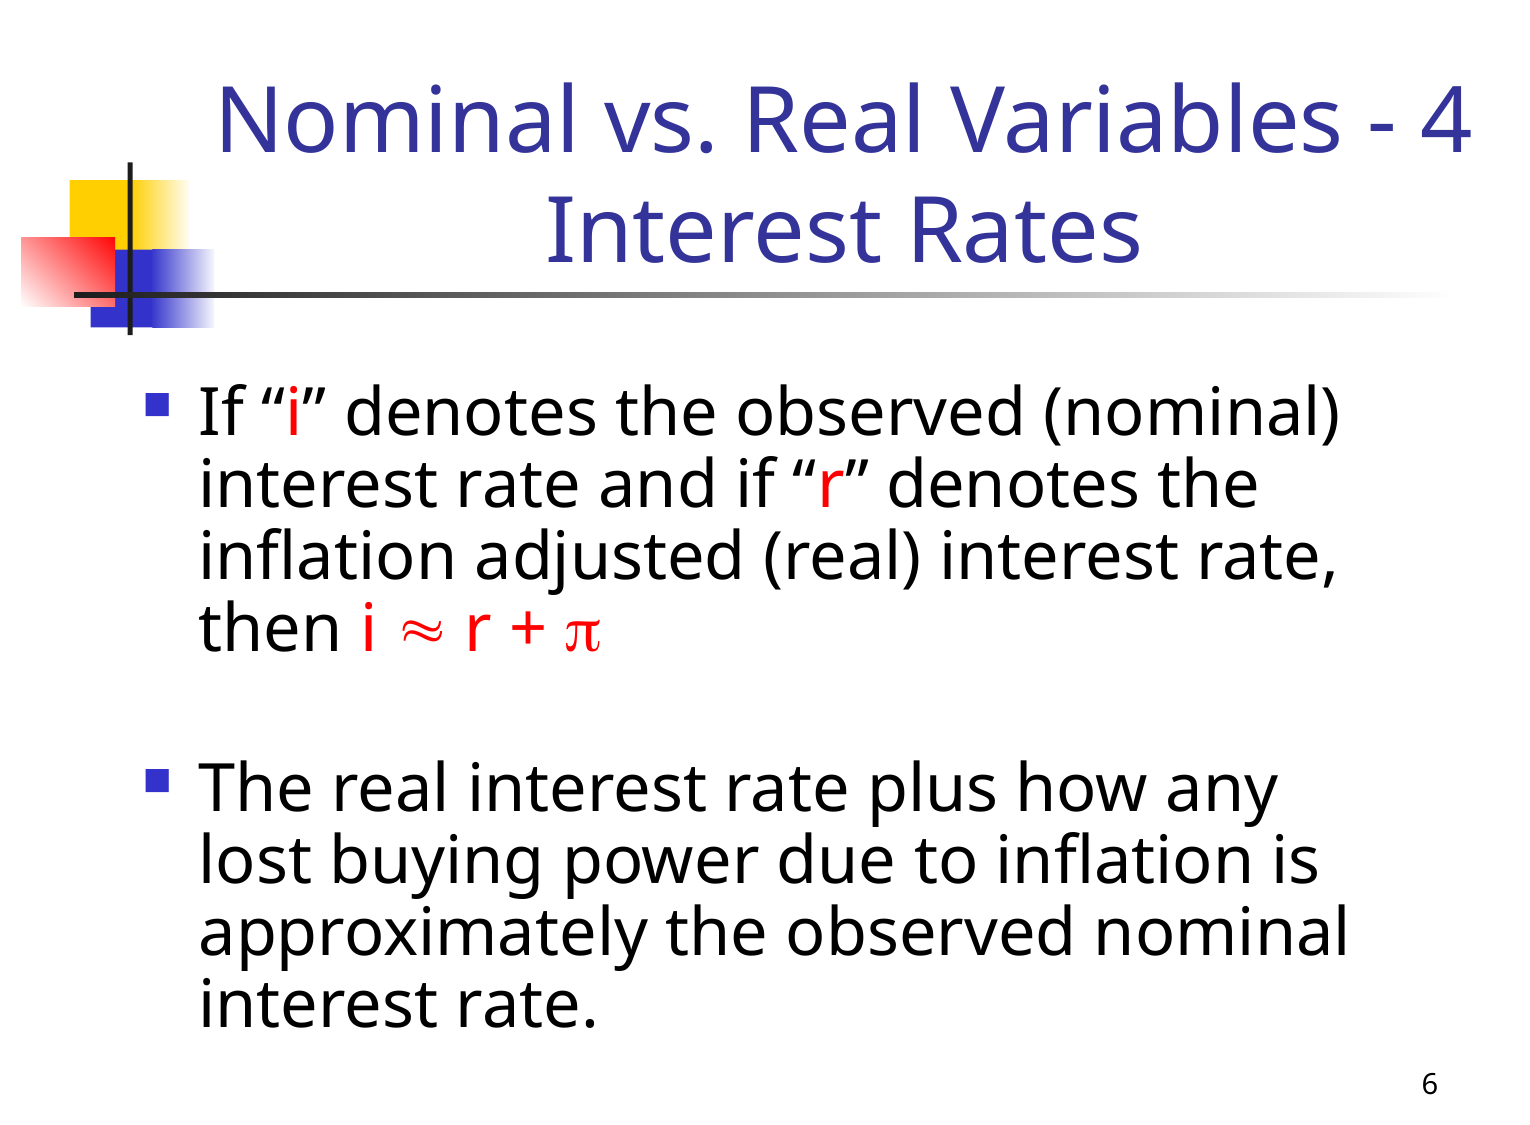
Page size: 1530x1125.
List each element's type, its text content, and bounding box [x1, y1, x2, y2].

title Nominal vs. Real Variables - 4 Interest Rates [192, 101, 1497, 289]
list If “i” denotes the observed (nominal) interest rate and if “r” denotes the inflation adjusted (real) interest rate, then i  r + p The real interest rate plus how any lost buying power due to inflation is approximately the observed nominal interest rate. [127, 287, 1390, 1025]
slide_number 6 [1134, 1037, 1454, 1113]
